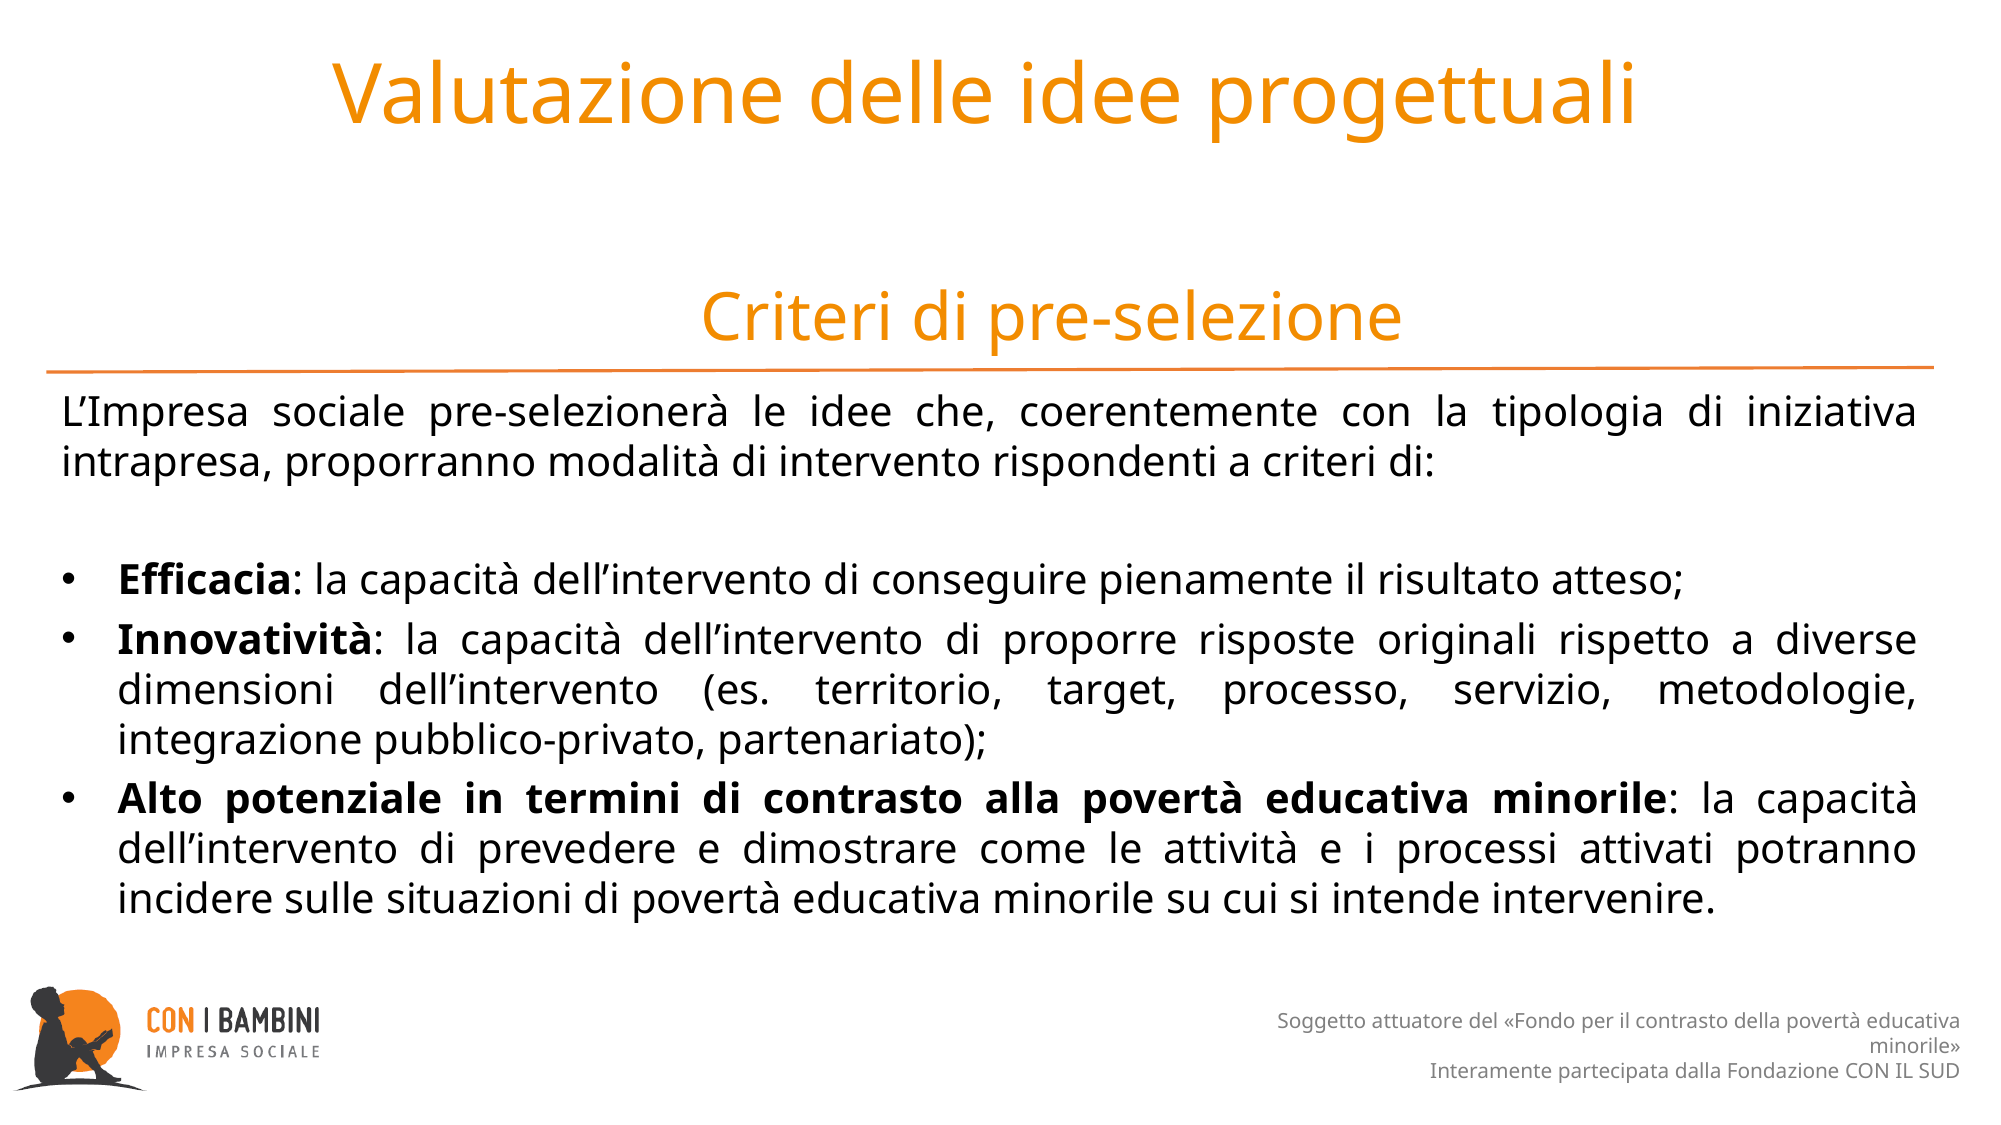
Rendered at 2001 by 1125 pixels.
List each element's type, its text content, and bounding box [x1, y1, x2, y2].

text_box L’Impresa sociale pre-selezionerà le idee che, coerentemente con la tipologia di iniziativa intrapresa, proporranno modalità di intervento rispondenti a criteri di: Efficacia: la capacità dell’intervento di conseguire pienamente il risultato atteso; Innovatività: la capacità dell’intervento di proporre risposte originali rispetto a diverse dimensioni dell’intervento (es. territorio, target, processo, servizio, metodologie, integrazione pubblico-privato, partenariato); Alto potenziale in termini di contrasto alla povertà educativa minorile: la capacità dell’intervento di prevedere e dimostrare come le attività e i processi attivati potranno incidere sulle situazioni di povertà educativa minorile su cui si intende intervenire. [46, 382, 1934, 960]
text_box Soggetto attuatore del «Fondo per il contrasto della povertà educativa minorile» Interamente partecipata dalla Fondazione CON IL SUD [1199, 1000, 1976, 1090]
text_box Criteri di pre-selezione [686, 266, 1421, 362]
text_box Valutazione delle idee progettuali [259, 47, 1692, 146]
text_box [46, 367, 1935, 373]
picture [0, 971, 342, 1103]
